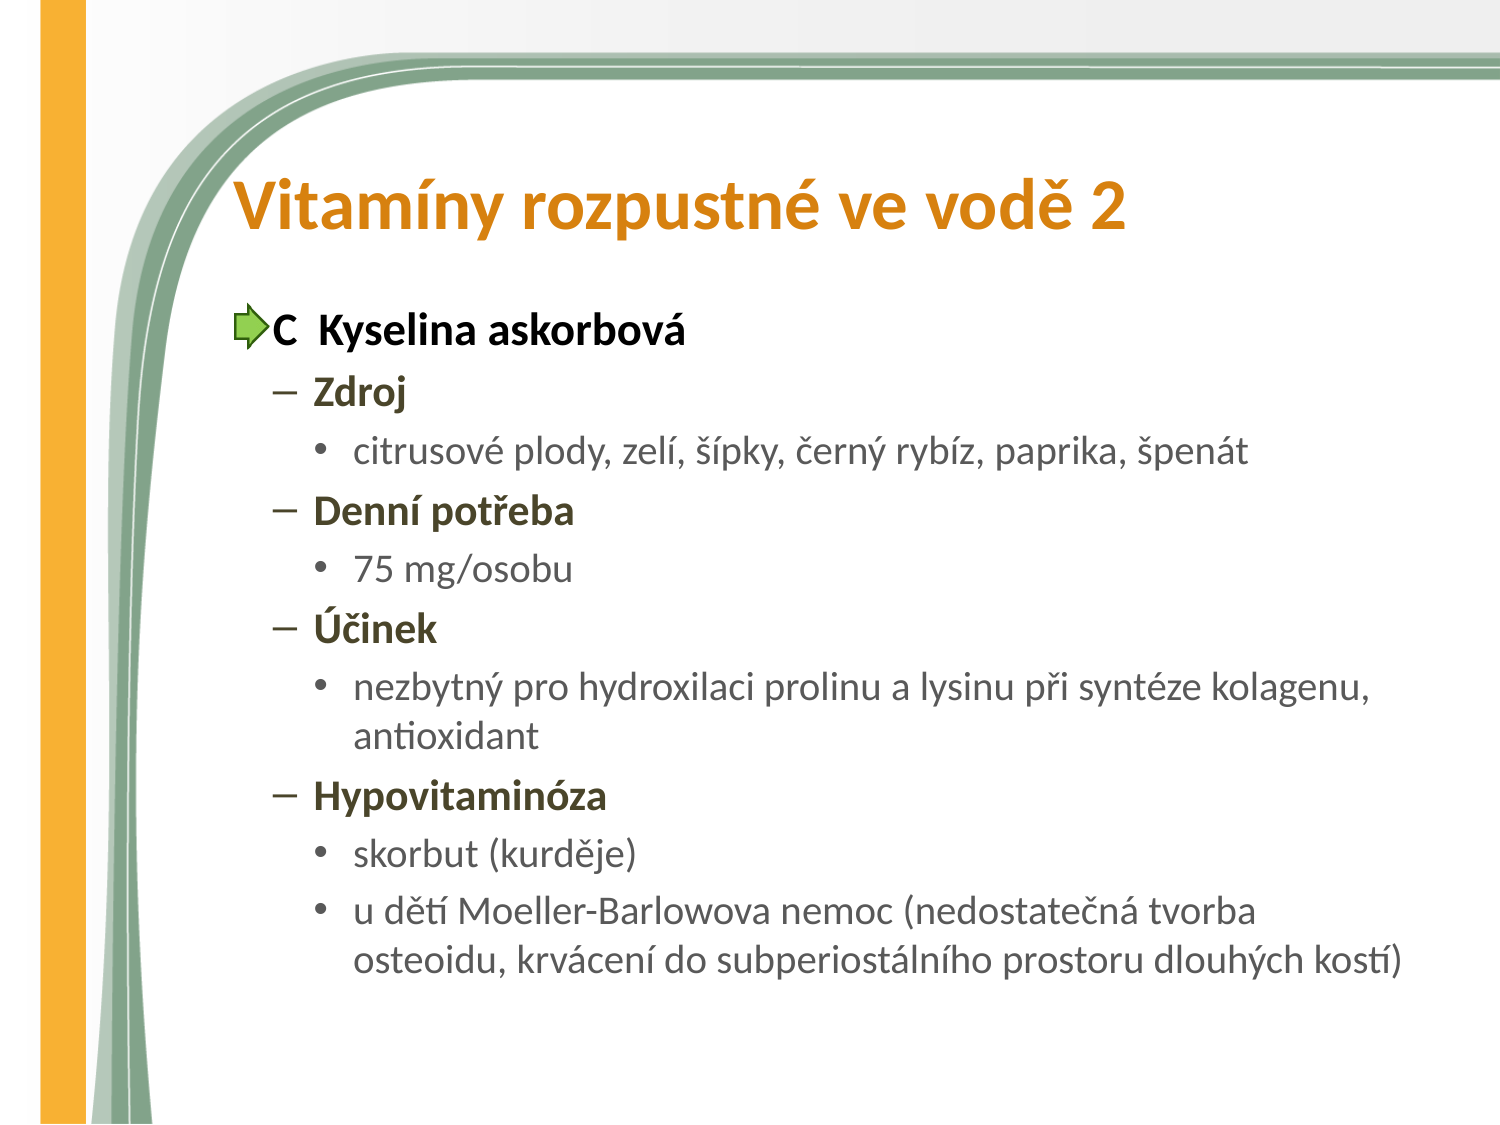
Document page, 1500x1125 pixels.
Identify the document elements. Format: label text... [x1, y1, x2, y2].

list C Kyselina askorbová Zdroj citrusové plody, zelí, šípky, černý rybíz, paprika, špenát Denní potřeba 75 mg/osobu Účinek nezbytný pro hydroxilaci prolinu a lysinu při syntéze kolagenu, antioxidant Hypovitaminóza skorbut (kurděje) u dětí Moeller-Barlowova nemoc (nedostatečná tvorba osteoidu, krvácení do subperiostálního prostoru dlouhých kostí) [218, 290, 1425, 1035]
picture [0, 0, 1500, 1125]
title Vitamíny rozpustné ve vodě 2 [218, 149, 1425, 252]
